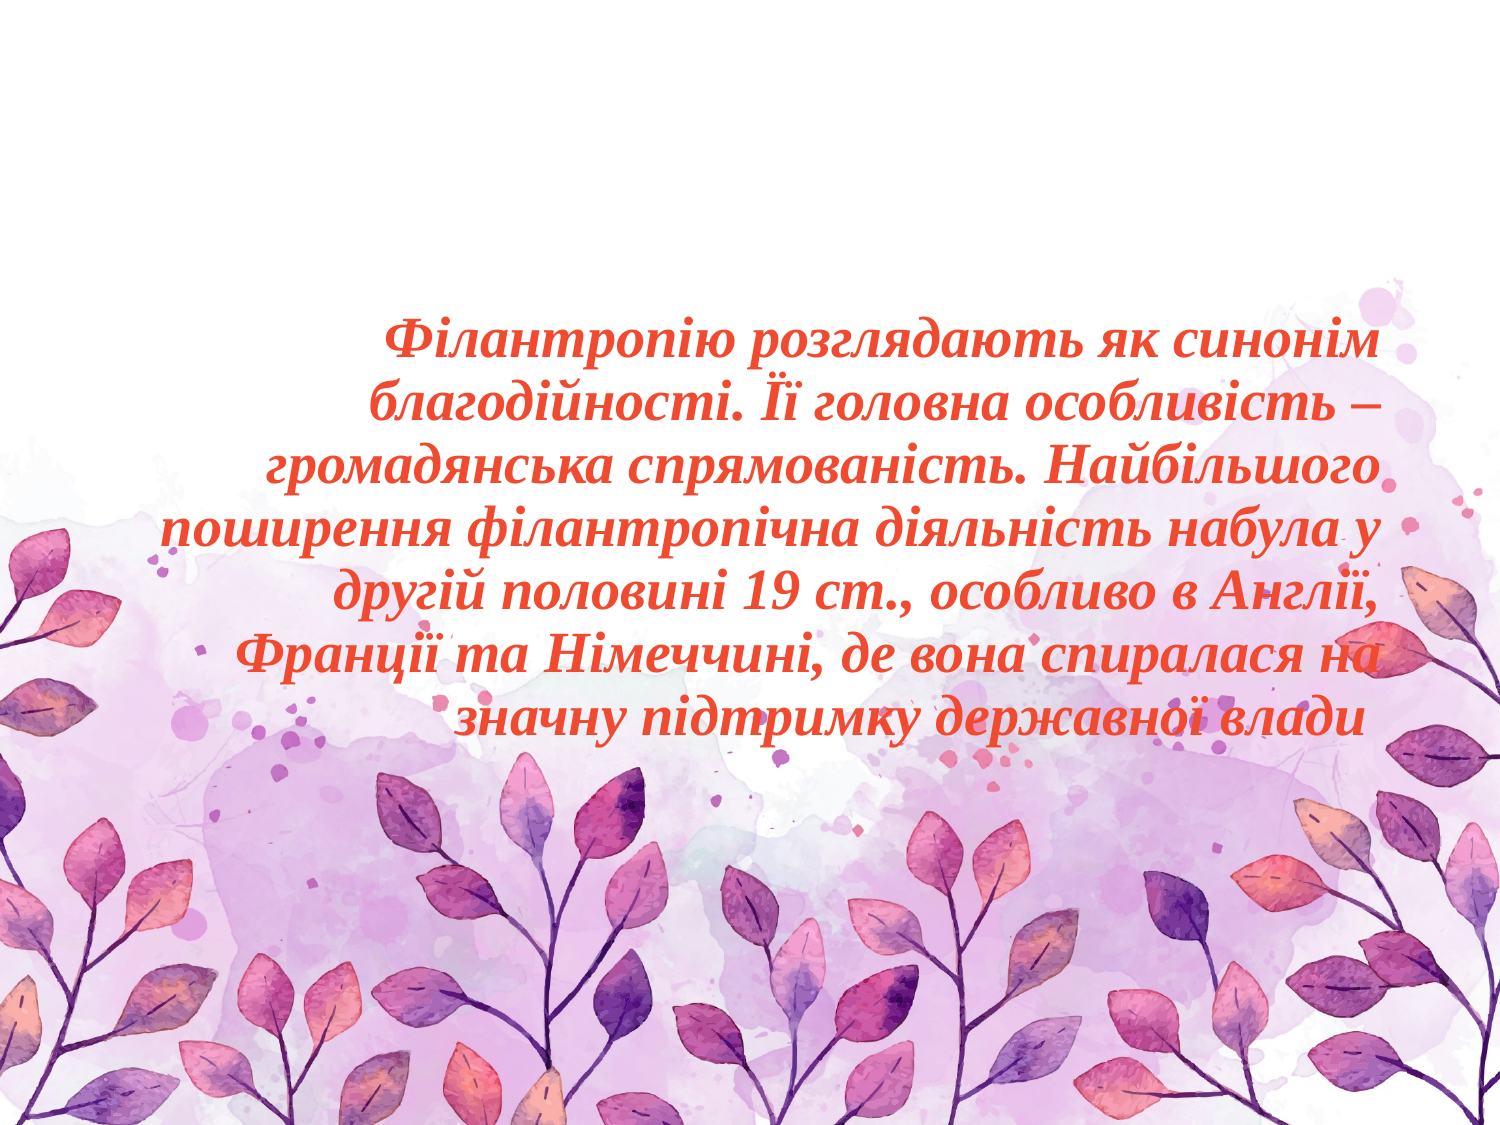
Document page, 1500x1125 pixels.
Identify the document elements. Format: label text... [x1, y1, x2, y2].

picture [0, 0, 1500, 1125]
list Філантропію розглядають як синонім благодійності. Її головна особливість – громадянська спрямованість. Найбільшого поширення філантропічна діяльність набула у другій половині 19 ст., особливо в Англії, Франції та Німеччині, де вона спиралася на значну підтримку державної влади [102, 299, 1398, 1014]
